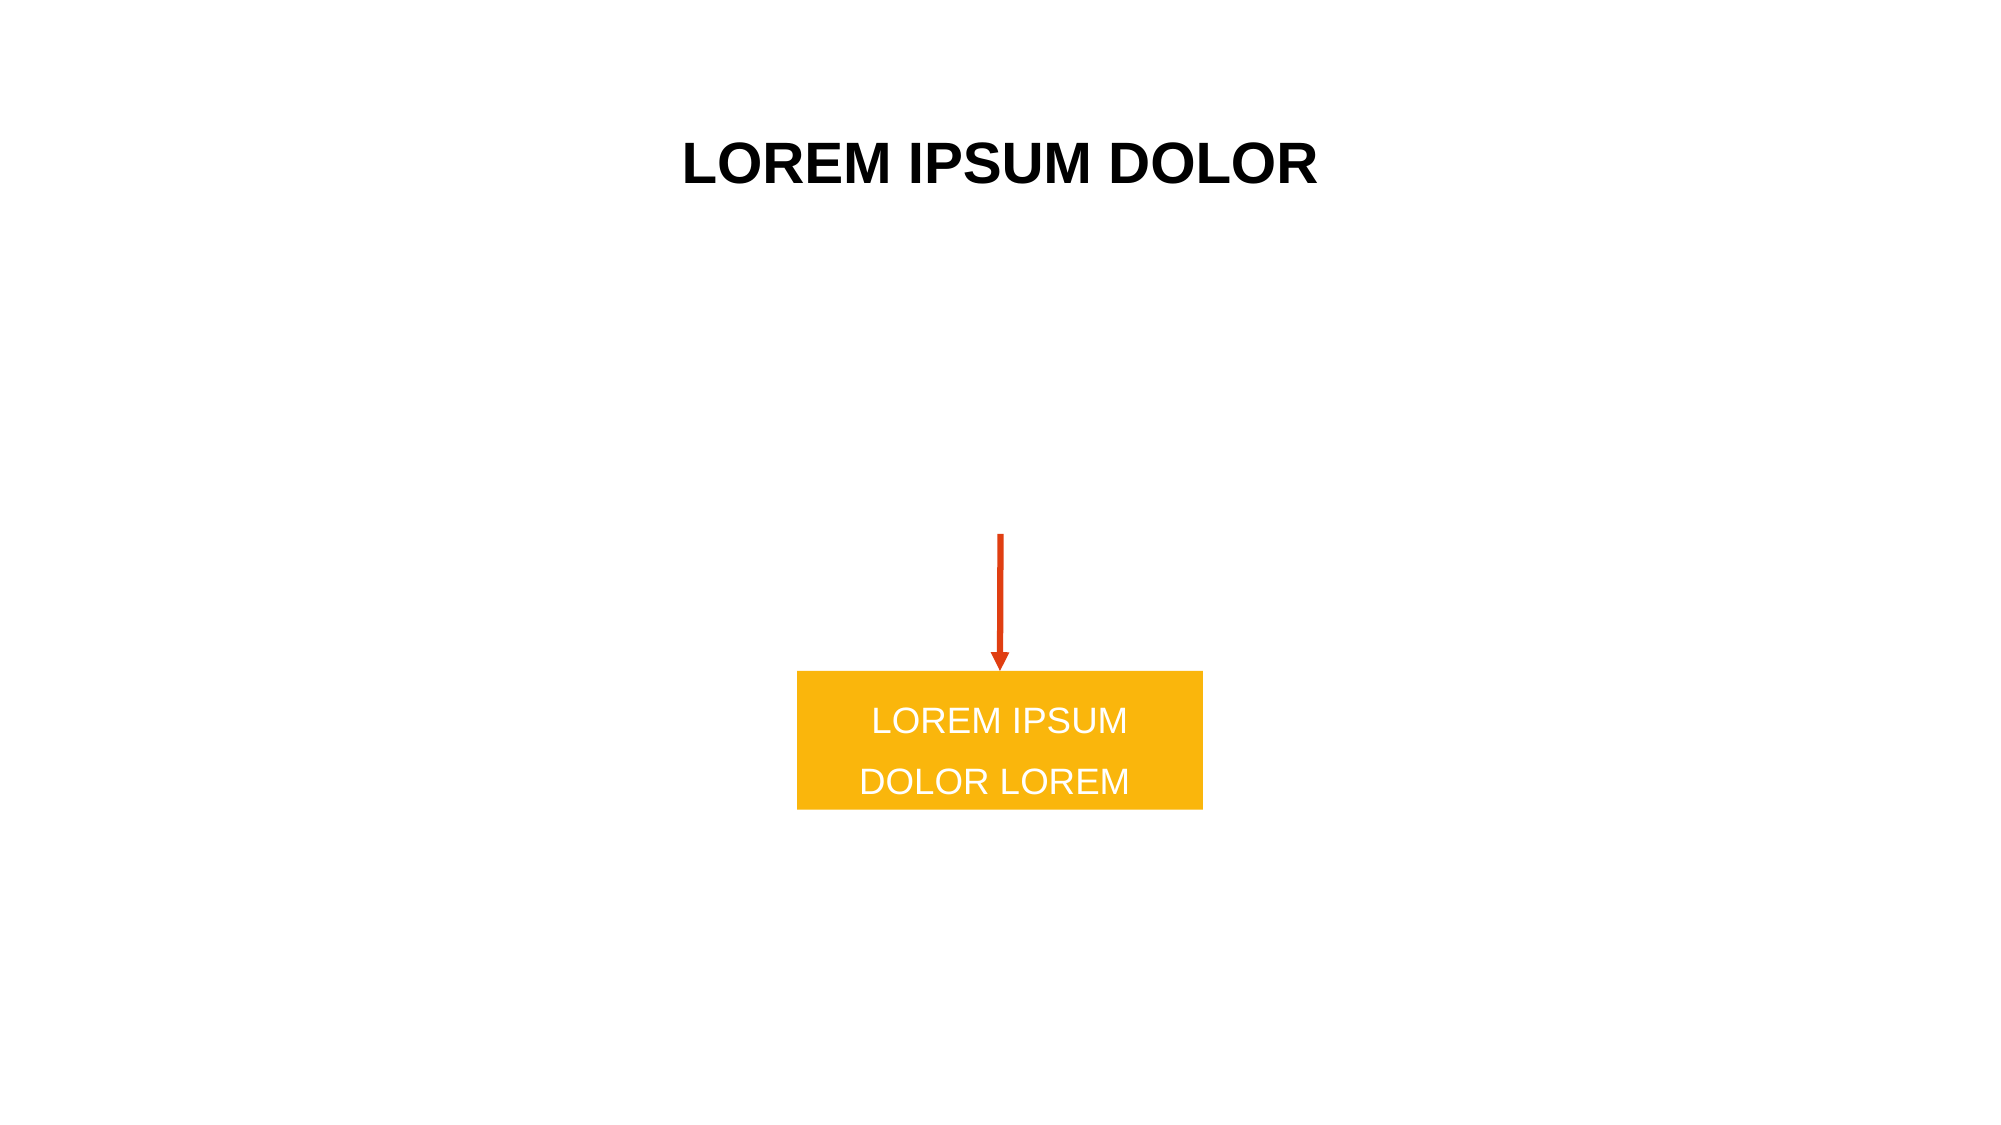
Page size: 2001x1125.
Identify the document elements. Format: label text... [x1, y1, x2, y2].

text_box LOREM IPSUM DOLOR [202, 84, 1798, 222]
text_box LOREM IPSUM DOLOR LOREM [796, 670, 1204, 811]
